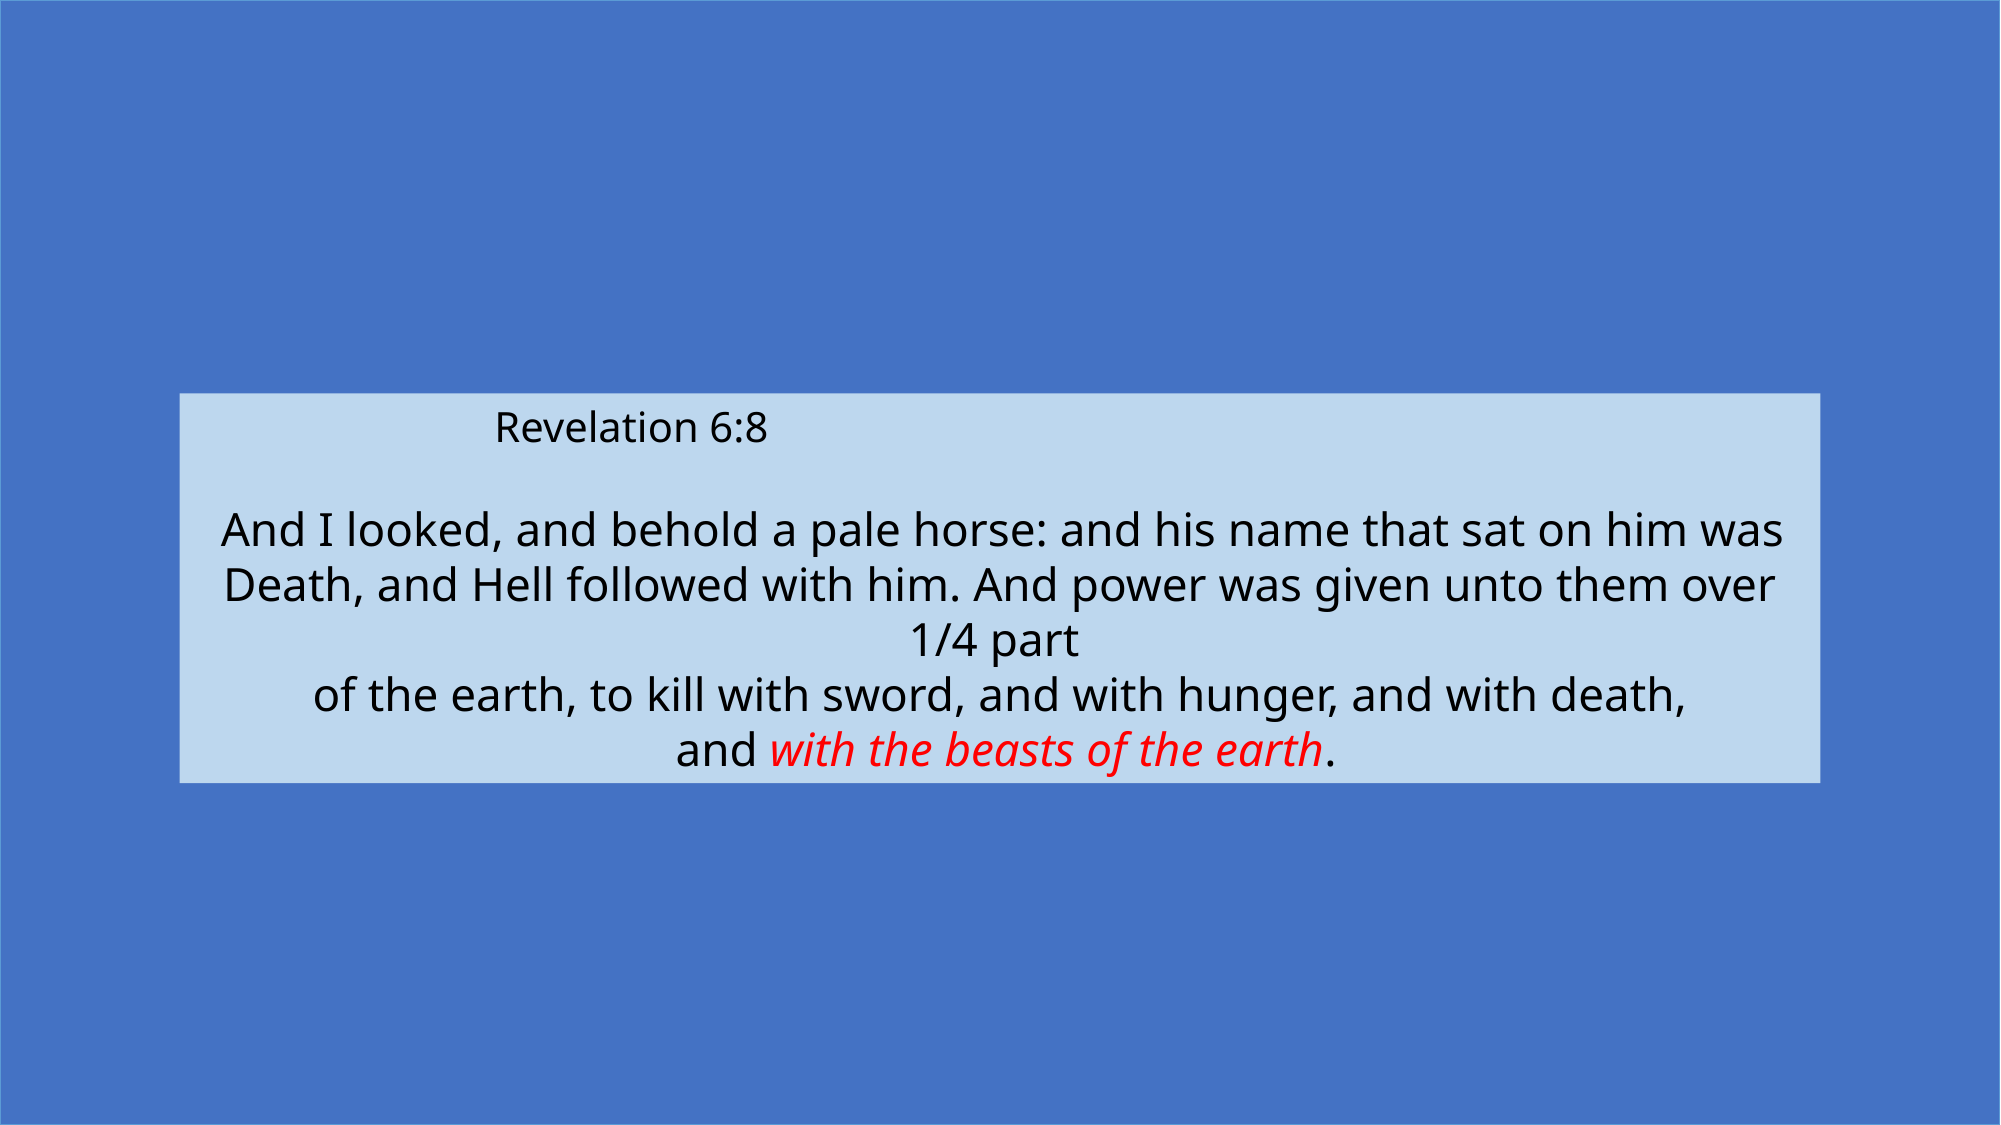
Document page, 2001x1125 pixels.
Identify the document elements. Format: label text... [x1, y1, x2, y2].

text_box Revelation 6:8 And I looked, and behold a pale horse: and his name that sat on him was Death, and Hell followed with him. And power was given unto them over 1/4 part of the earth, to kill with sword, and with hunger, and with death, and with the beasts of the earth. [179, 393, 1821, 784]
text_box [0, 0, 2000, 1125]
